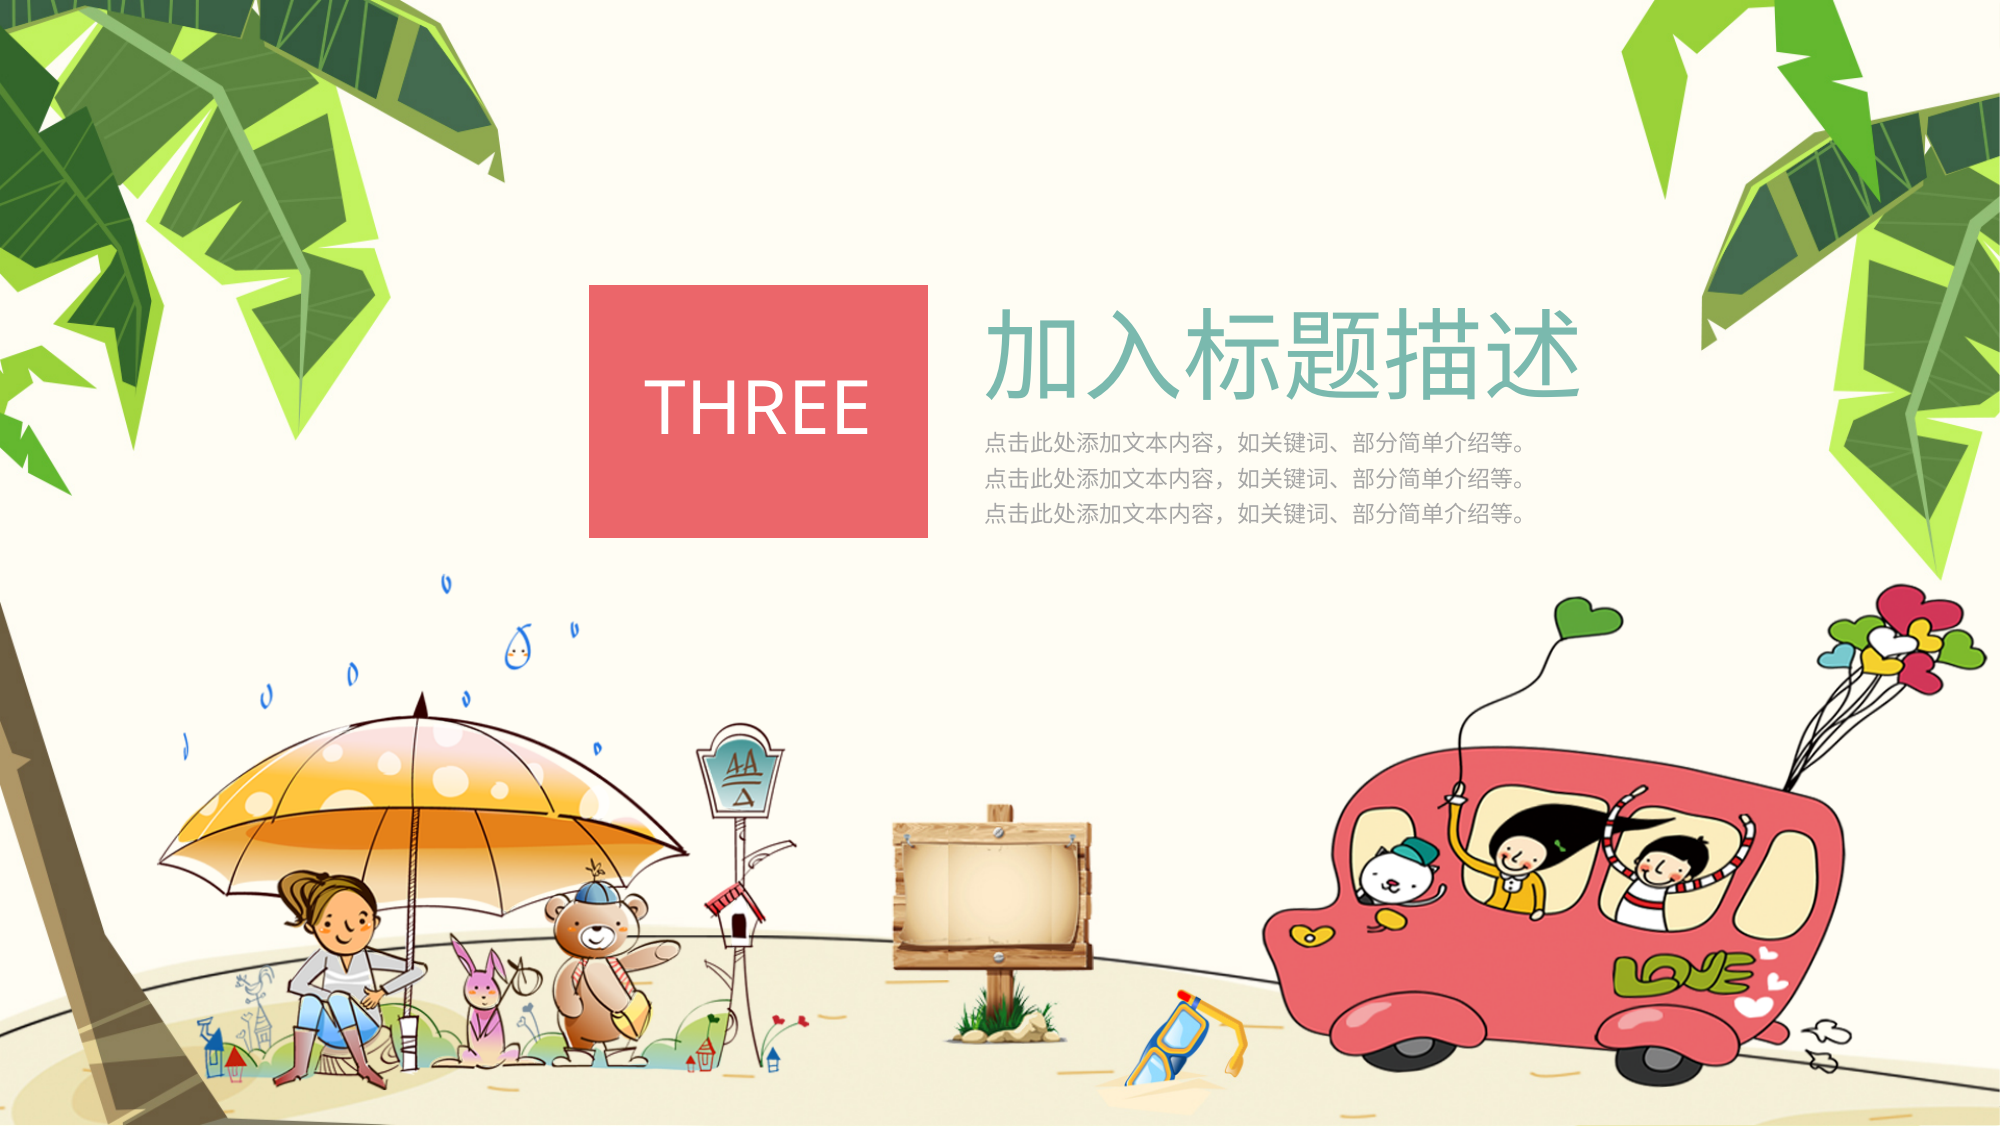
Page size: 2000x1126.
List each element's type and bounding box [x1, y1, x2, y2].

text_box [965, 284, 1602, 537]
picture [0, 0, 2000, 1126]
